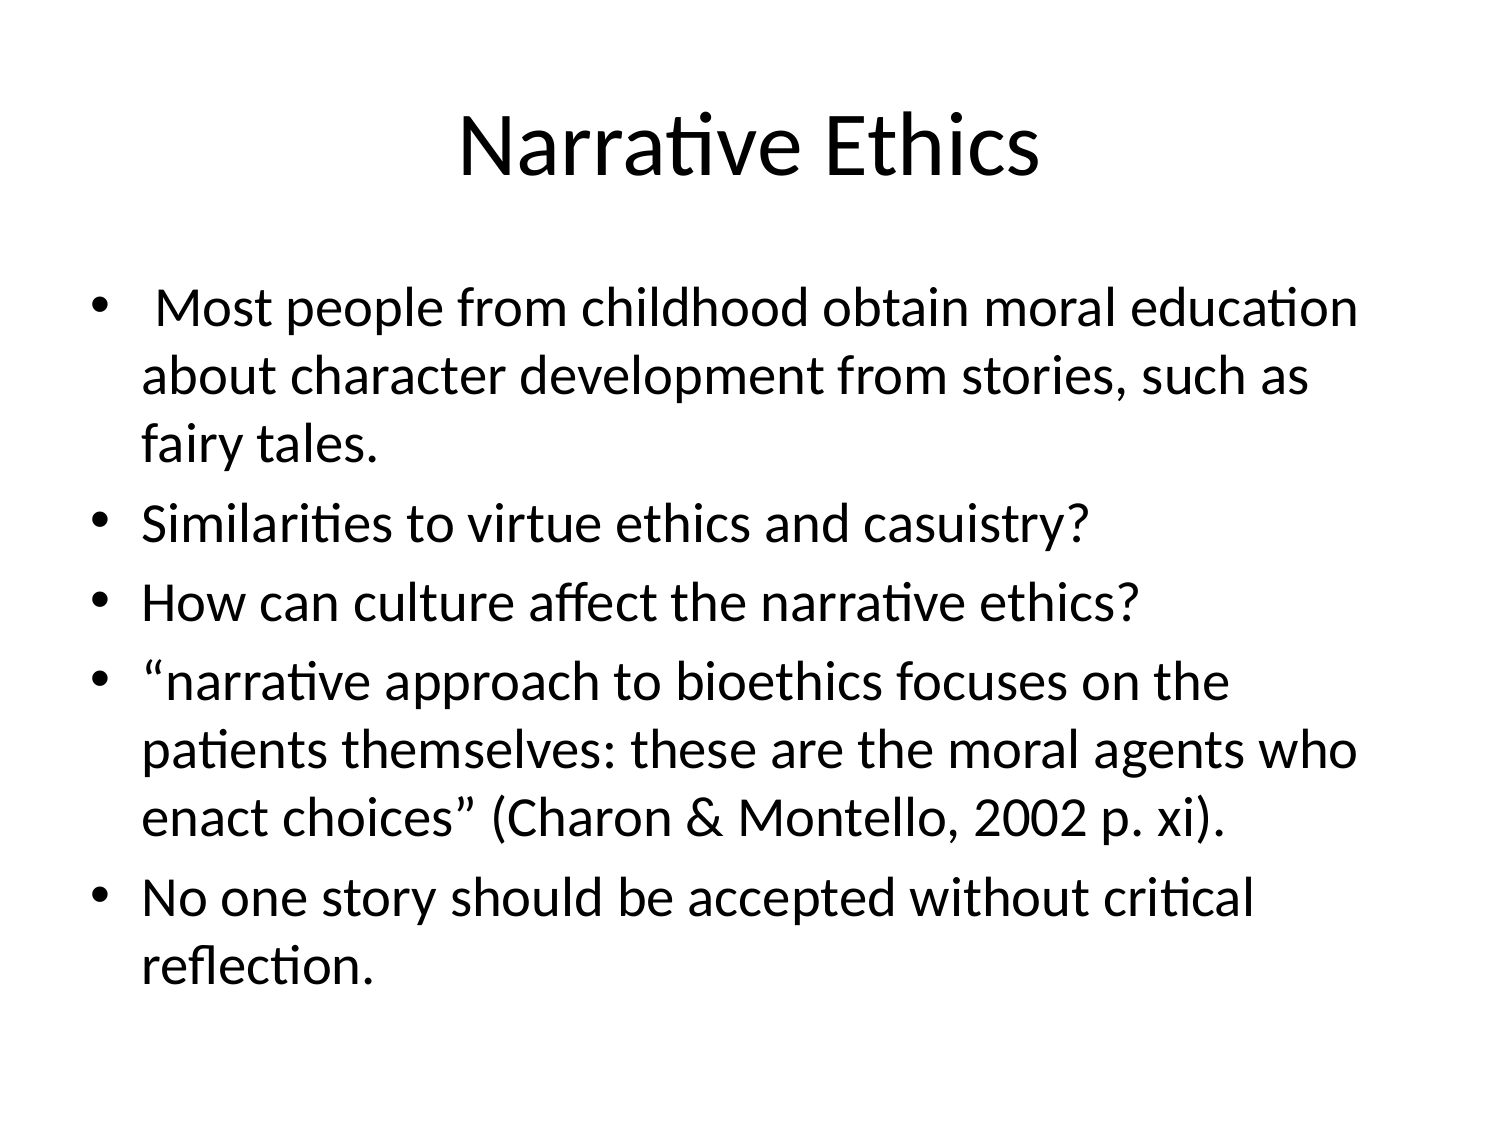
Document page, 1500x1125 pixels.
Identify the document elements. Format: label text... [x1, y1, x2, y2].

title Narrative Ethics [75, 45, 1425, 233]
list Most people from childhood obtain moral education about character development from stories, such as fairy tales. Similarities to virtue ethics and casuistry? How can culture affect the narrative ethics? “narrative approach to bioethics focuses on the patients themselves: these are the moral agents who enact choices” (Charon & Montello, 2002 p. xi). No one story should be accepted without critical reflection. [75, 262, 1425, 1005]
